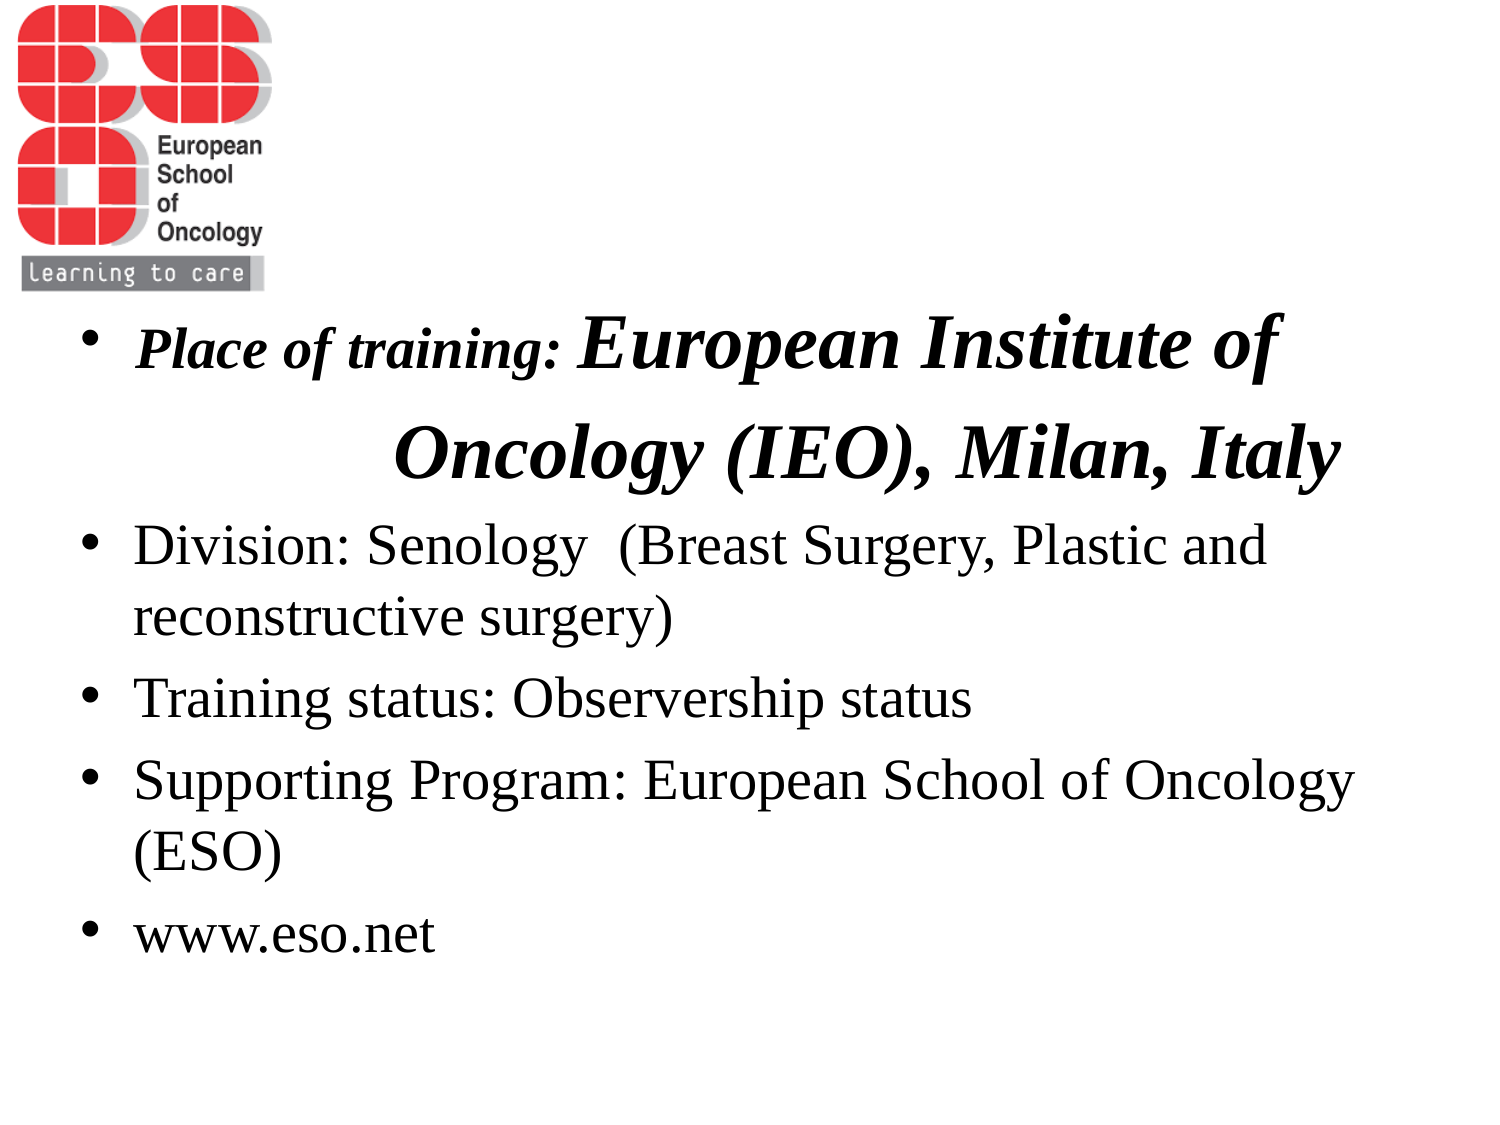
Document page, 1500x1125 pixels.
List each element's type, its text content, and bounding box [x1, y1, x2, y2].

picture [17, 5, 272, 292]
list Place of training: European Institute of Oncology (IEO), Milan, Italy Division: Senology (Breast Surgery, Plastic and reconstructive surgery) Training status: Observership status Supporting Program: European School of Oncology (ESO) www.eso.net [64, 196, 1415, 1005]
